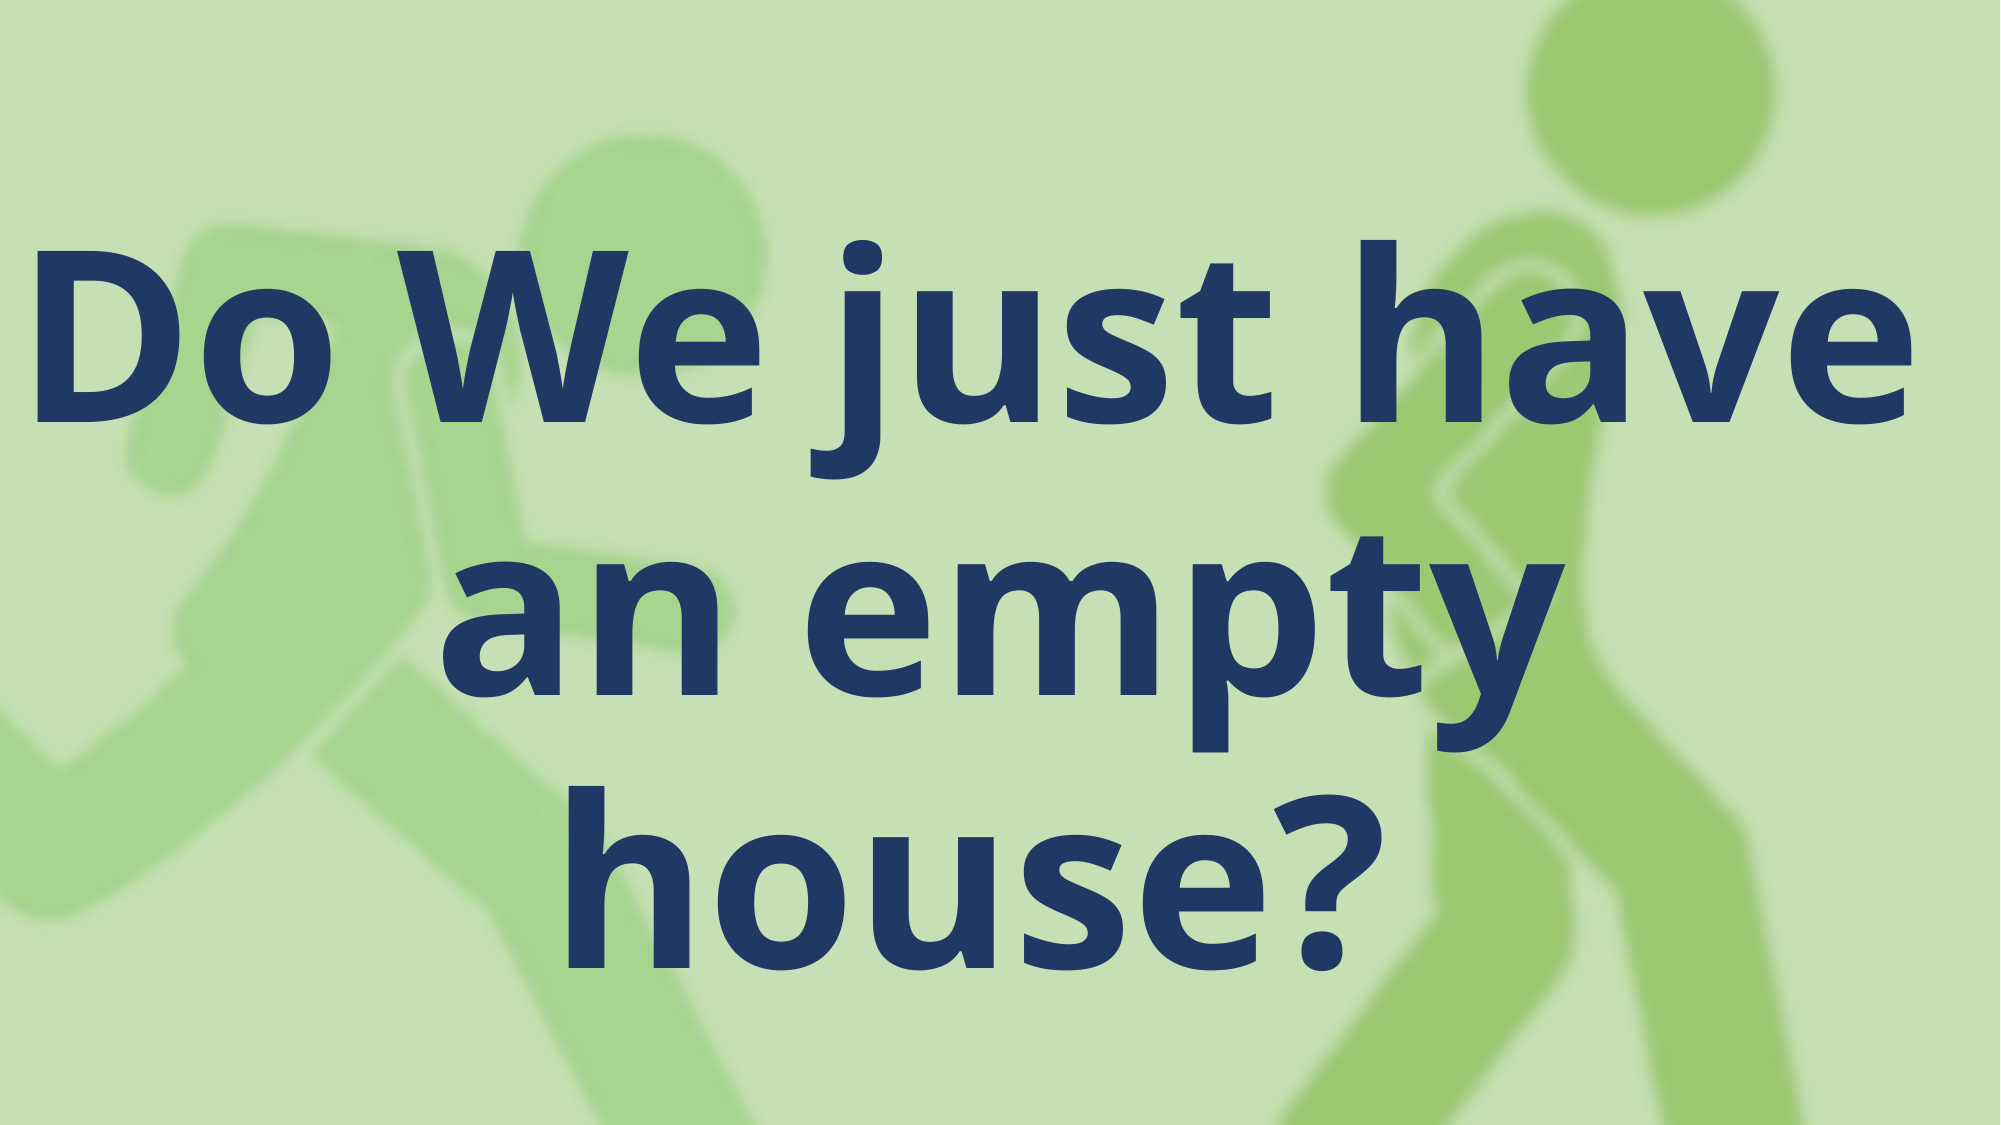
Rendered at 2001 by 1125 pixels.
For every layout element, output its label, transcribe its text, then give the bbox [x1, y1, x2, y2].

picture [0, 0, 2001, 1125]
text_box Do We just have an empty house? [0, 196, 2000, 1031]
